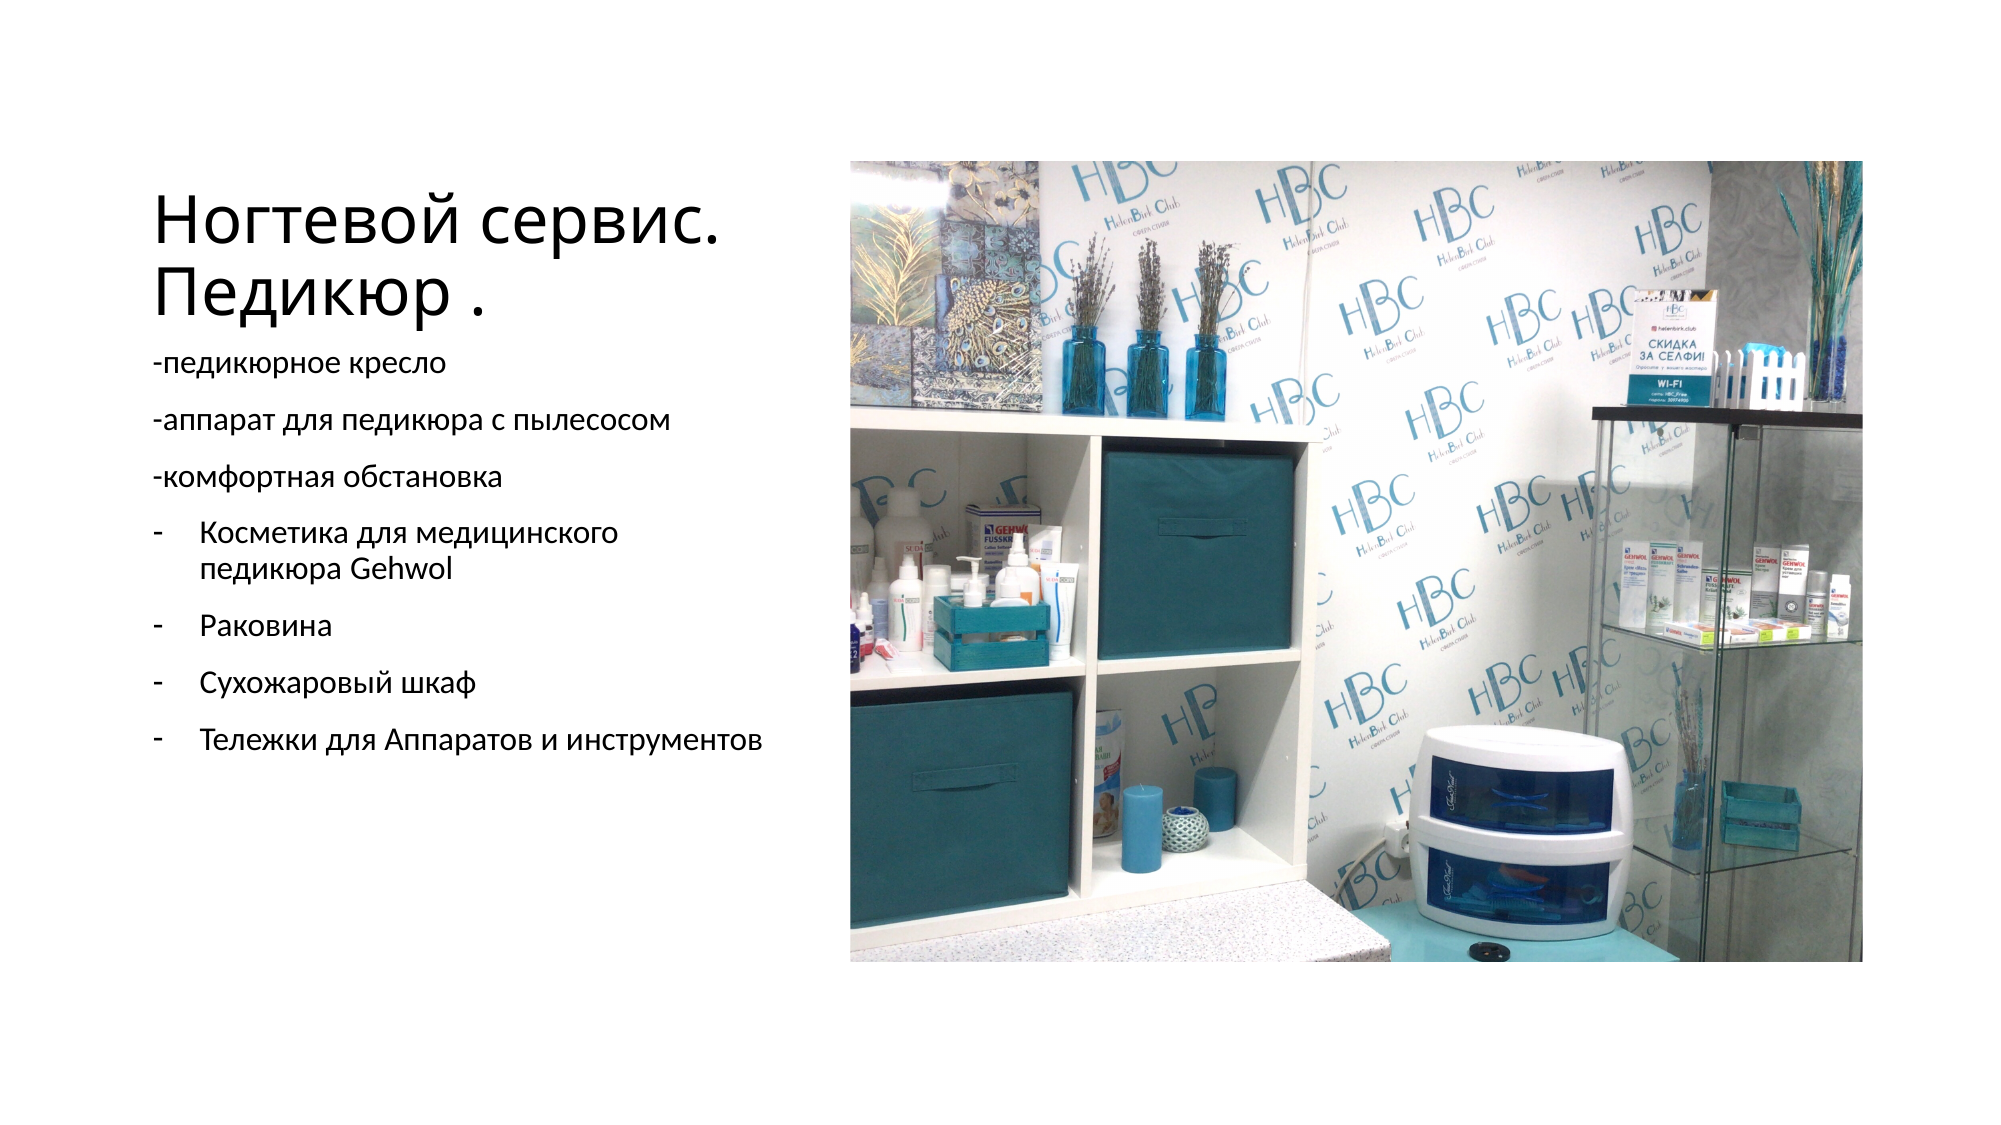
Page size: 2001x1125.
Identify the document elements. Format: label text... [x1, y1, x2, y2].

title Ногтевой сервис. Педикюр . [137, 75, 783, 337]
picture [850, 161, 1863, 962]
list -педикюрное кресло -аппарат для педикюра с пылесосом -комфортная обстановка Косметика для медицинского педикюра Gehwol Раковина Сухожаровый шкаф Тележки для Аппаратов и инструментов [137, 337, 783, 963]
